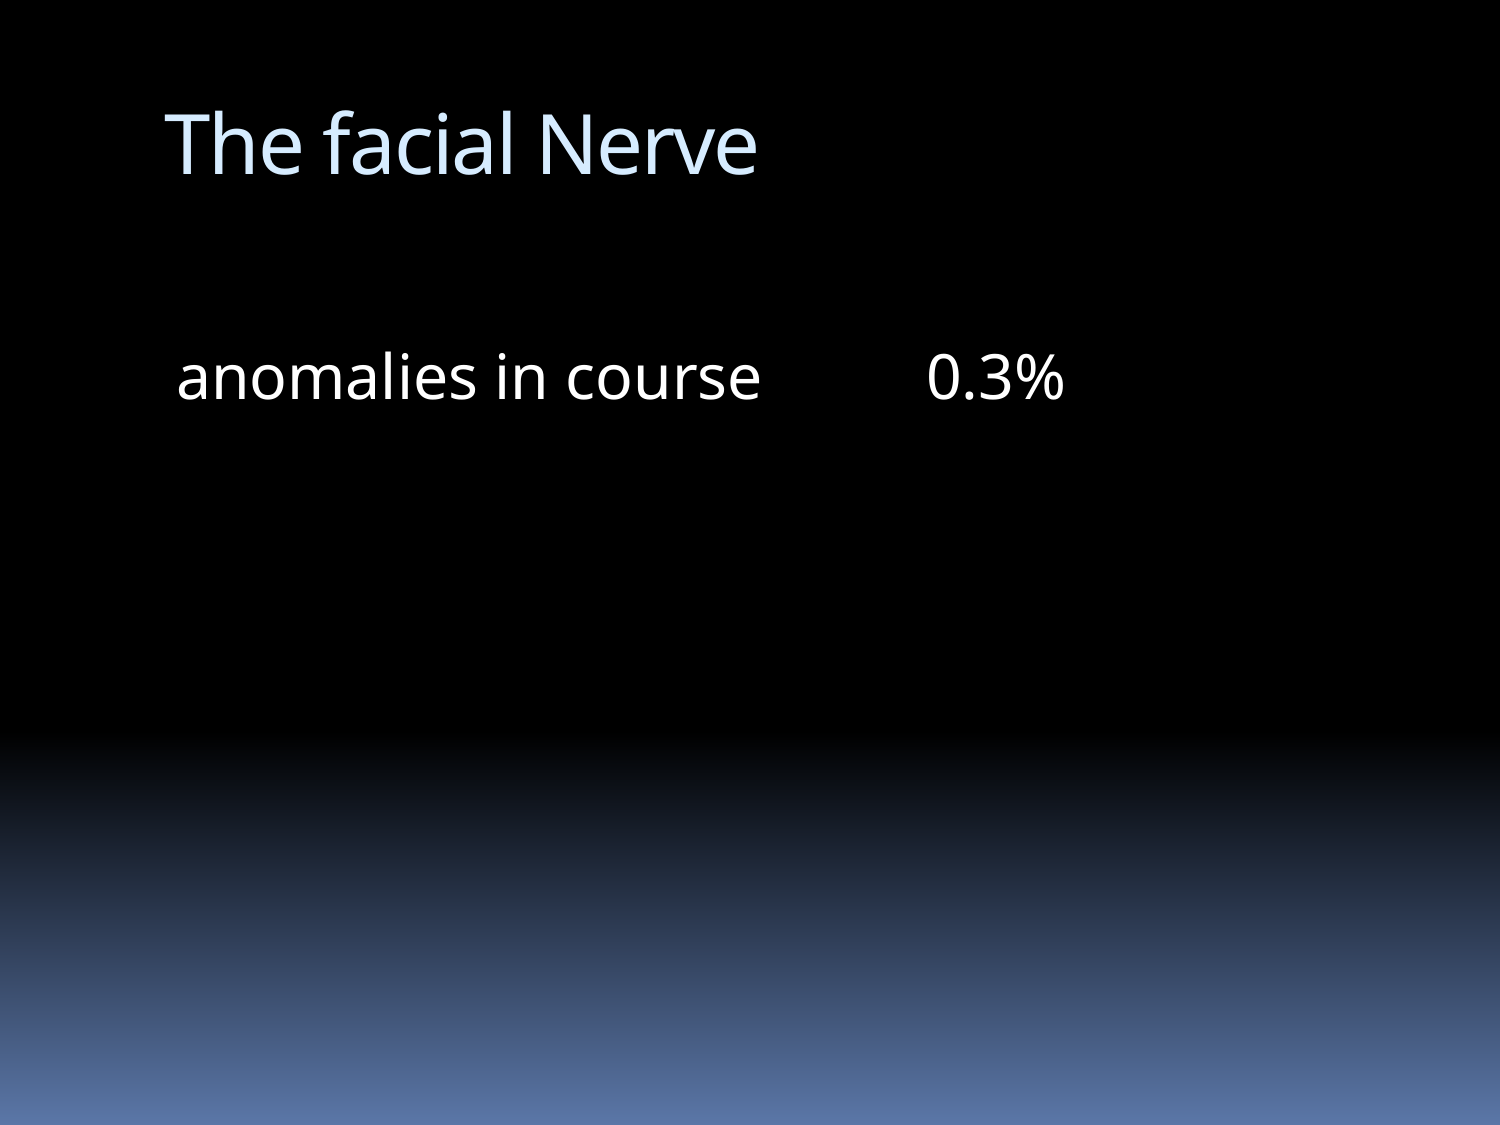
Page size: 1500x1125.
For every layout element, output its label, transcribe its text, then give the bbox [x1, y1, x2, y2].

title The facial Nerve [150, 83, 1425, 234]
list anomalies in course 0.3% [150, 292, 1425, 1043]
